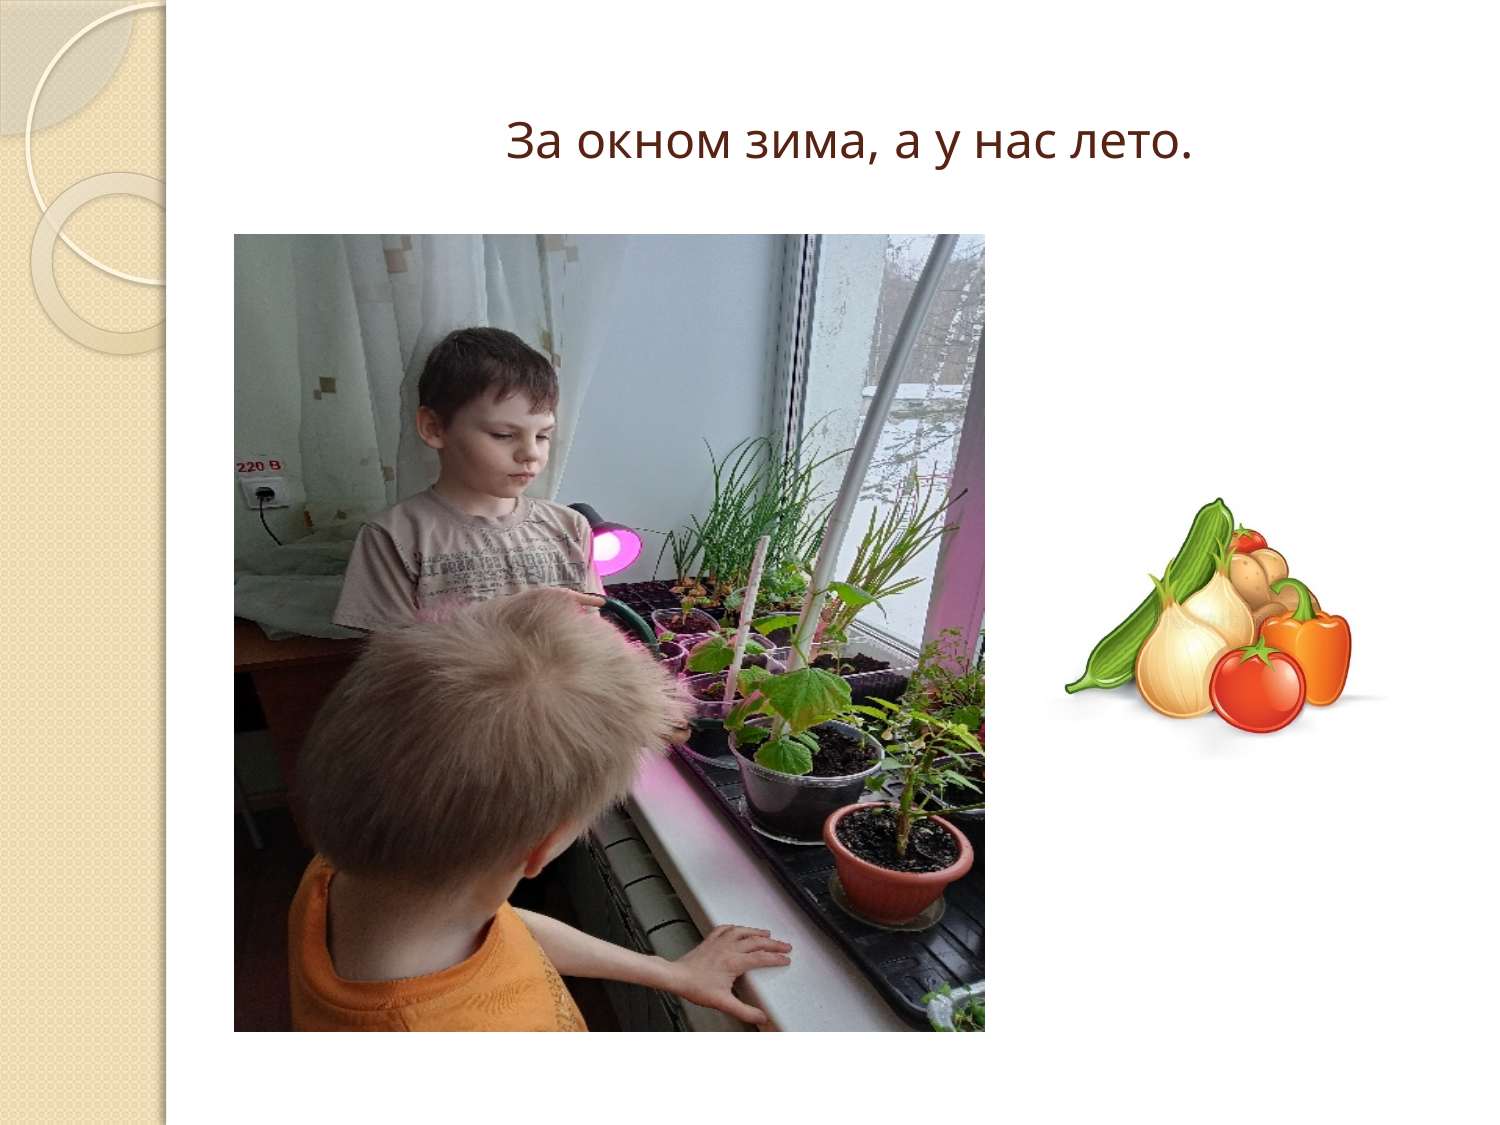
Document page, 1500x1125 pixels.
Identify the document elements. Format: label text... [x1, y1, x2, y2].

picture [1042, 468, 1391, 762]
picture [234, 234, 985, 1032]
title За окном зима, а у нас лето. [235, 45, 1466, 233]
